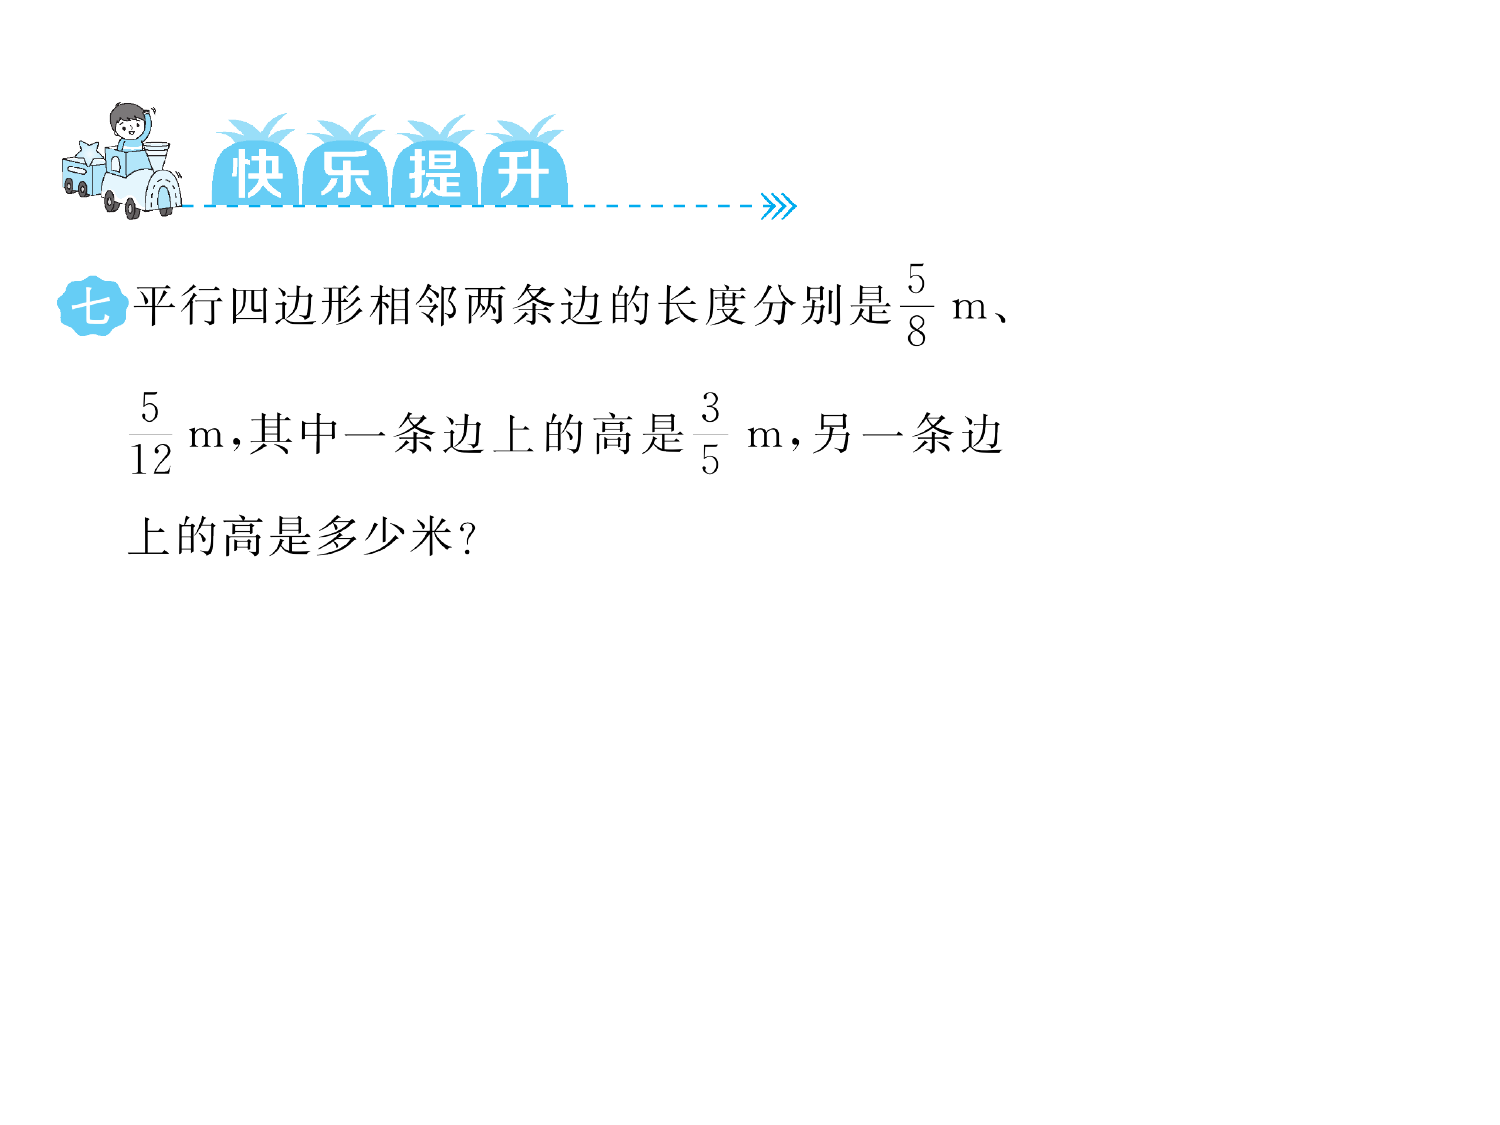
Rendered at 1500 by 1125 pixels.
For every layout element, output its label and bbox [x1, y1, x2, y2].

picture [52, 78, 1096, 1024]
